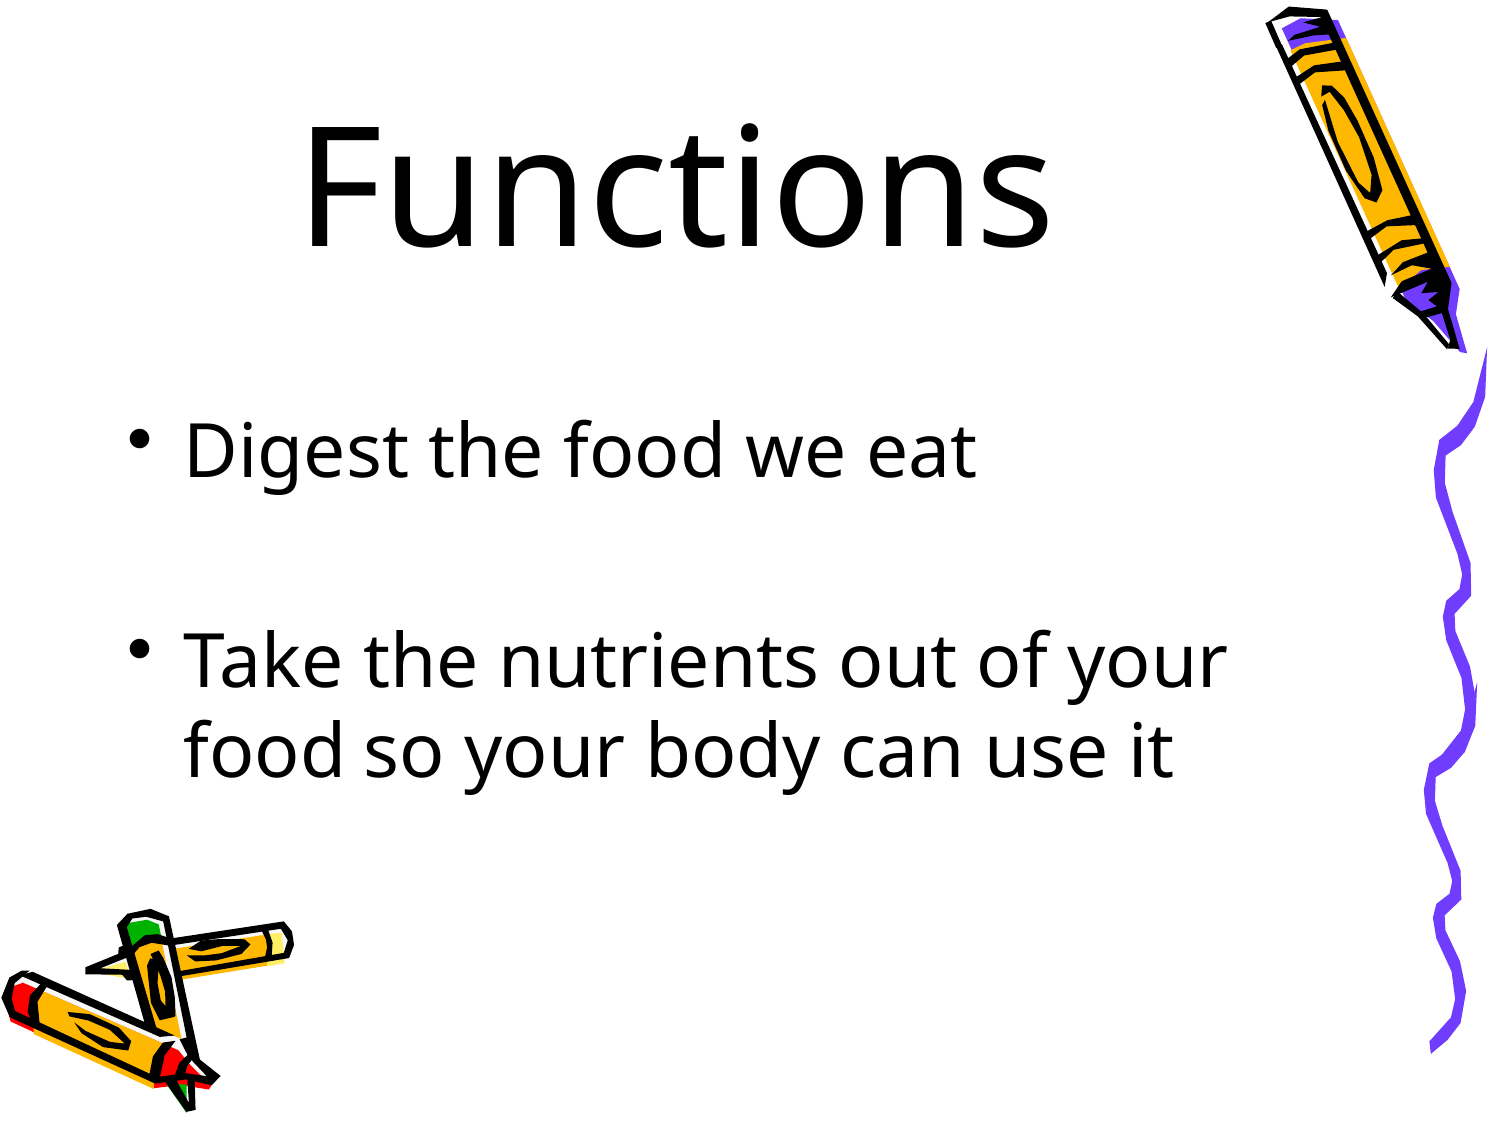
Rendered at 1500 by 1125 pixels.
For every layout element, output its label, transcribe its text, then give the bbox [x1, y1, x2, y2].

title Functions [112, 24, 1240, 288]
list Digest the food we eat Take the nutrients out of your food so your body can use it [112, 299, 1376, 901]
